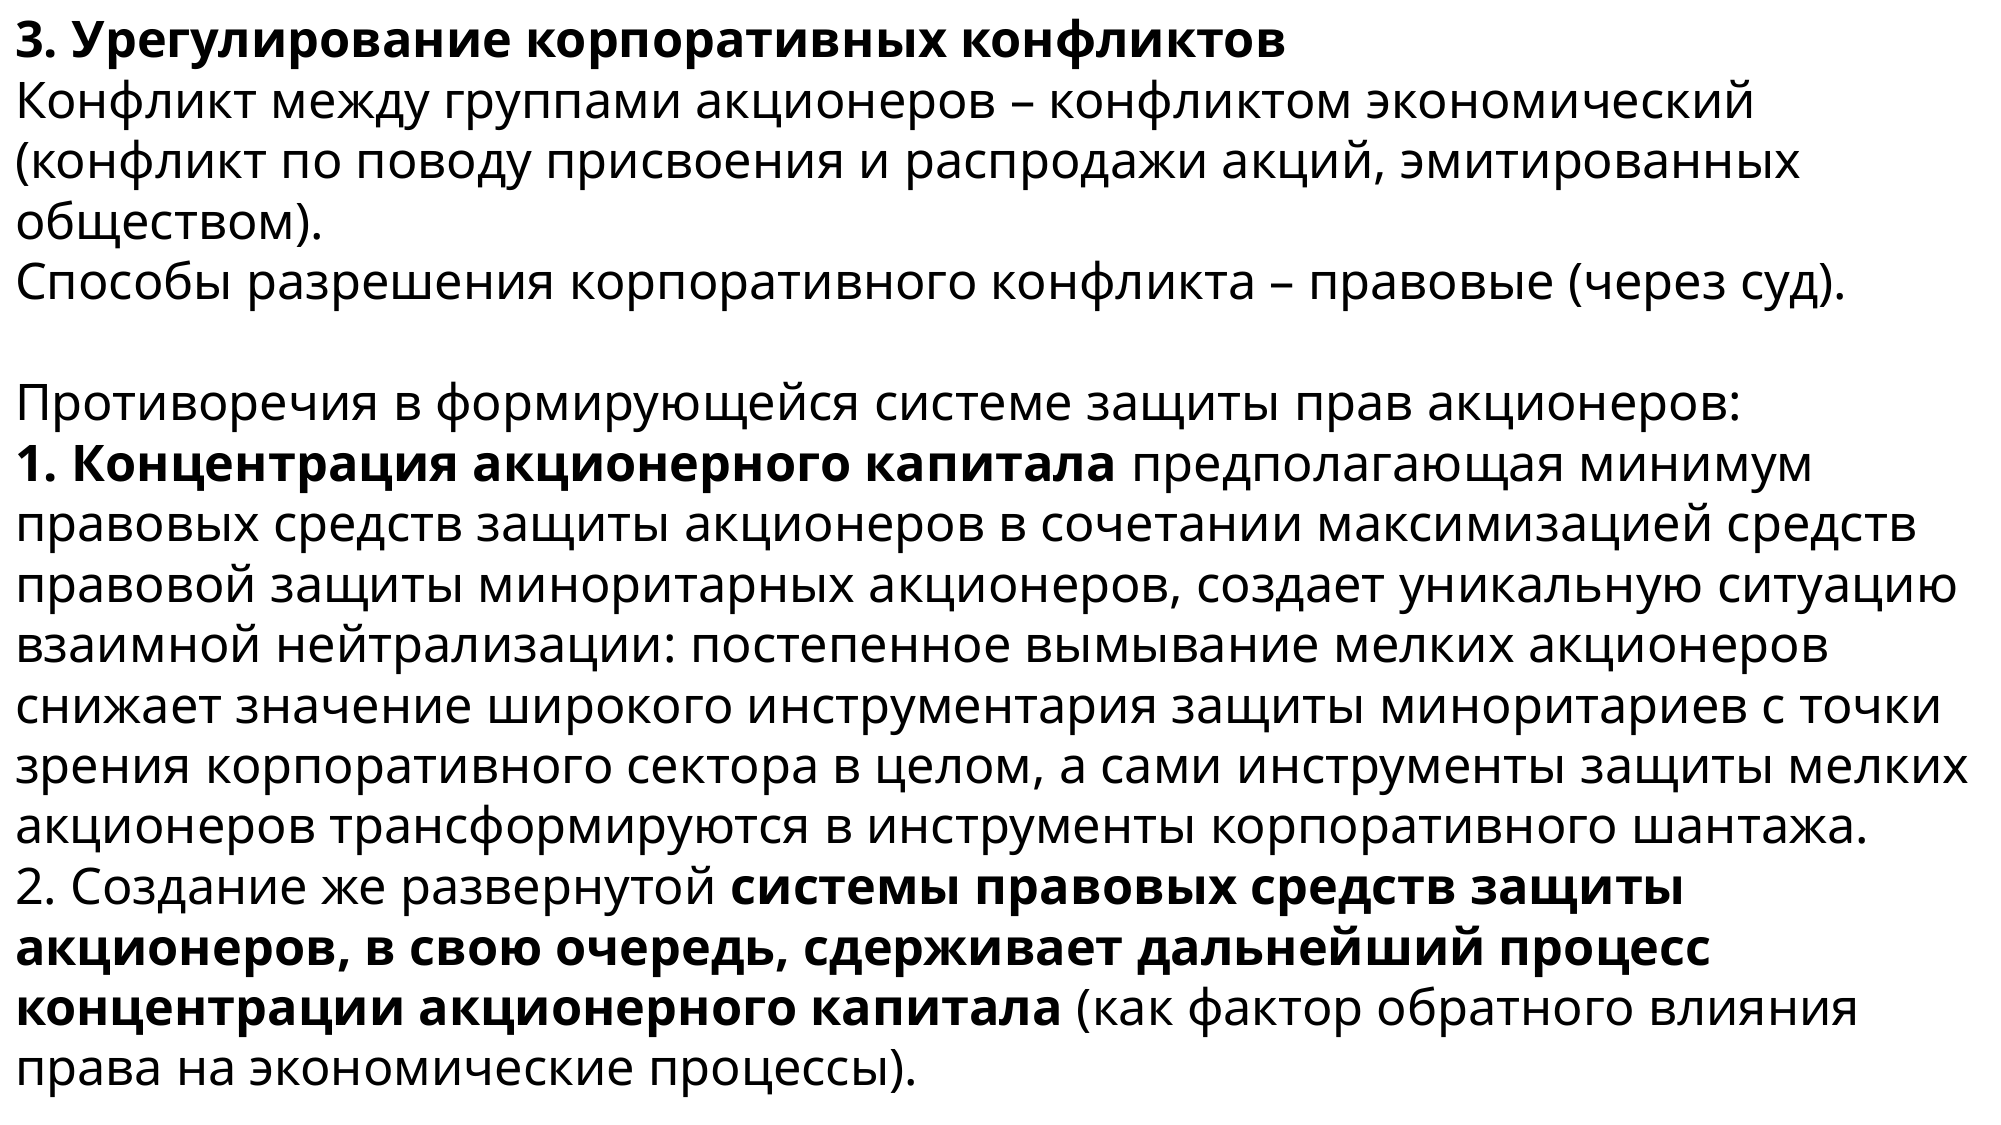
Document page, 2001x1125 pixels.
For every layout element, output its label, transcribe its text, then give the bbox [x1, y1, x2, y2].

text_box 3. Урегулирование корпоративных конфликтов Конфликт между группами акционеров – конфликтом экономический (конфликт по поводу присвоения и распродажи акций, эмитированных обществом). Способы разрешения корпоративного конфликта – правовые (через суд). Противоречия в формирующейся системе защиты прав акционеров: 1. Концентрация акционерного капитала предполагающая минимум правовых средств защиты акционеров в сочетании максимизацией средств правовой защиты миноритарных акционеров, создает уникальную ситуацию взаимной нейтрализации: постепенное вымывание мелких акционеров снижает значение широкого инструментария защиты миноритариев с точки зрения корпоративного сектора в целом, а сами инструменты защиты мелких акционеров трансформируются в инструменты корпоративного шантажа. 2. Создание же развернутой системы правовых средств защиты акционеров, в свою очередь, сдерживает дальнейший процесс концентрации акционерного капитала (как фактор обратного влияния права на экономические процессы). [0, 0, 1993, 1125]
